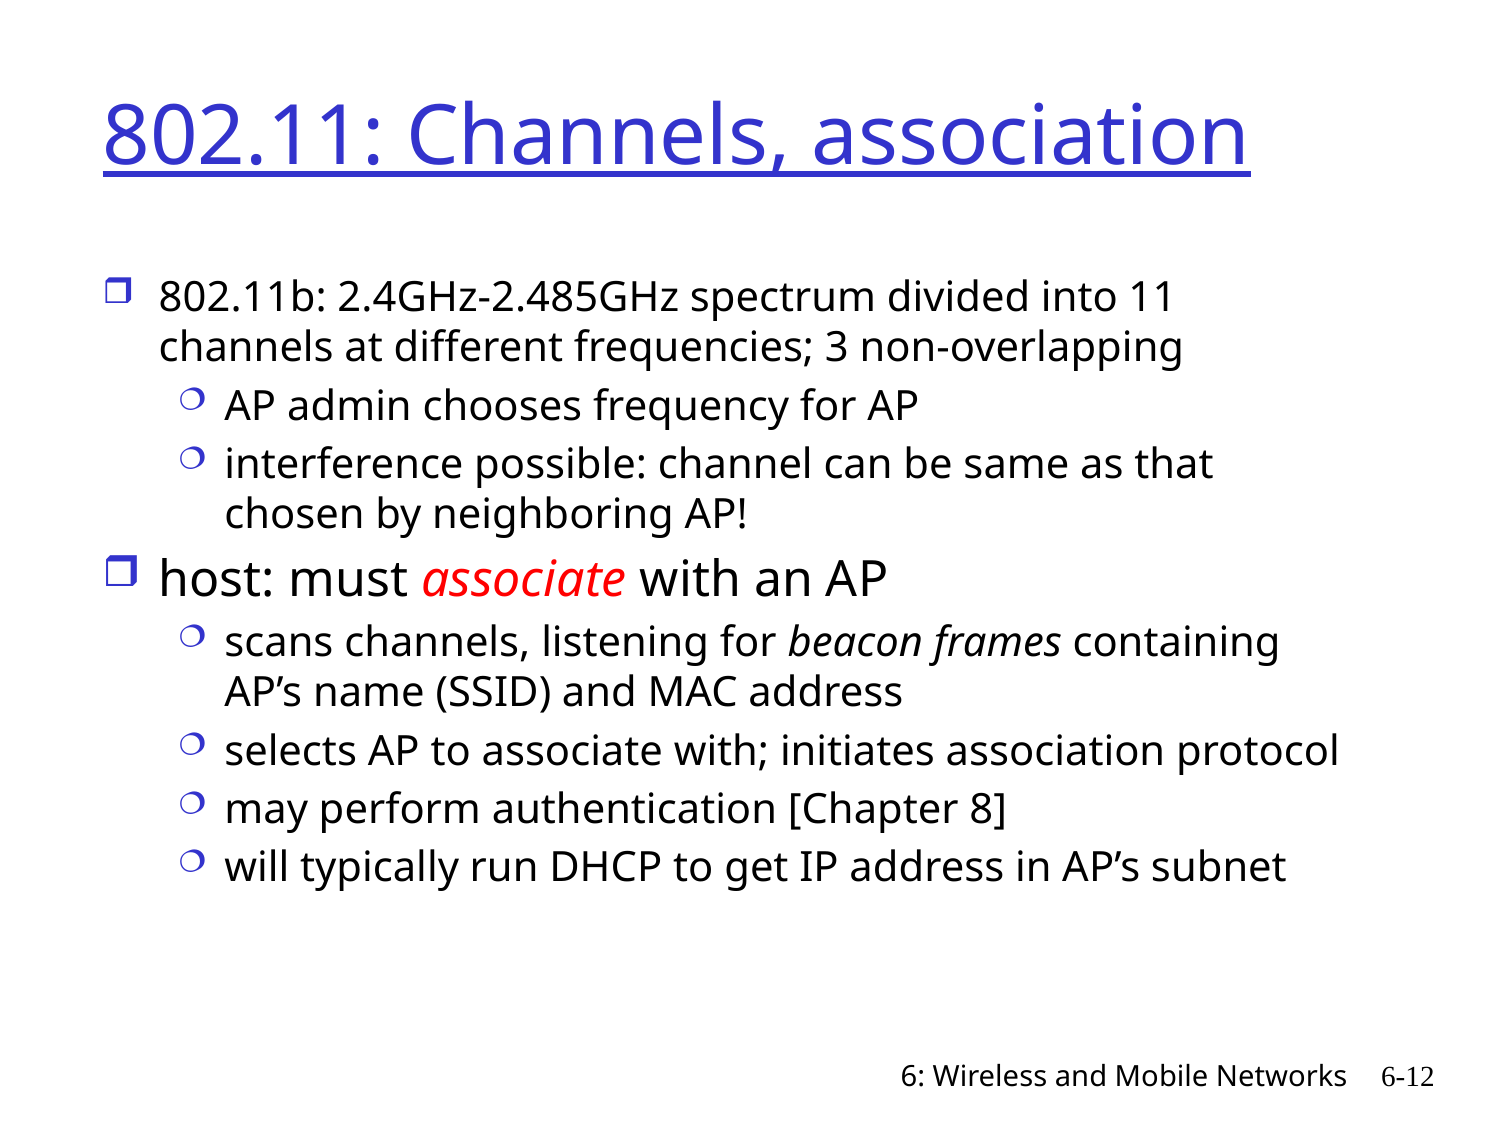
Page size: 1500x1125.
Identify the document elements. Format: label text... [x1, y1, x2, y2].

title 802.11: Channels, association [87, 37, 1363, 226]
slide_number 6-12 [1338, 1049, 1451, 1125]
list 802.11b: 2.4GHz-2.485GHz spectrum divided into 11 channels at different frequencies; 3 non-overlapping AP admin chooses frequency for AP interference possible: channel can be same as that chosen by neighboring AP! host: must associate with an AP scans channels, listening for beacon frames containing AP’s name (SSID) and MAC address selects AP to associate with; initiates association protocol may perform authentication [Chapter 8] will typically run DHCP to get IP address in AP’s subnet [87, 262, 1363, 1026]
footer 6: Wireless and Mobile Networks [728, 1049, 1338, 1125]
